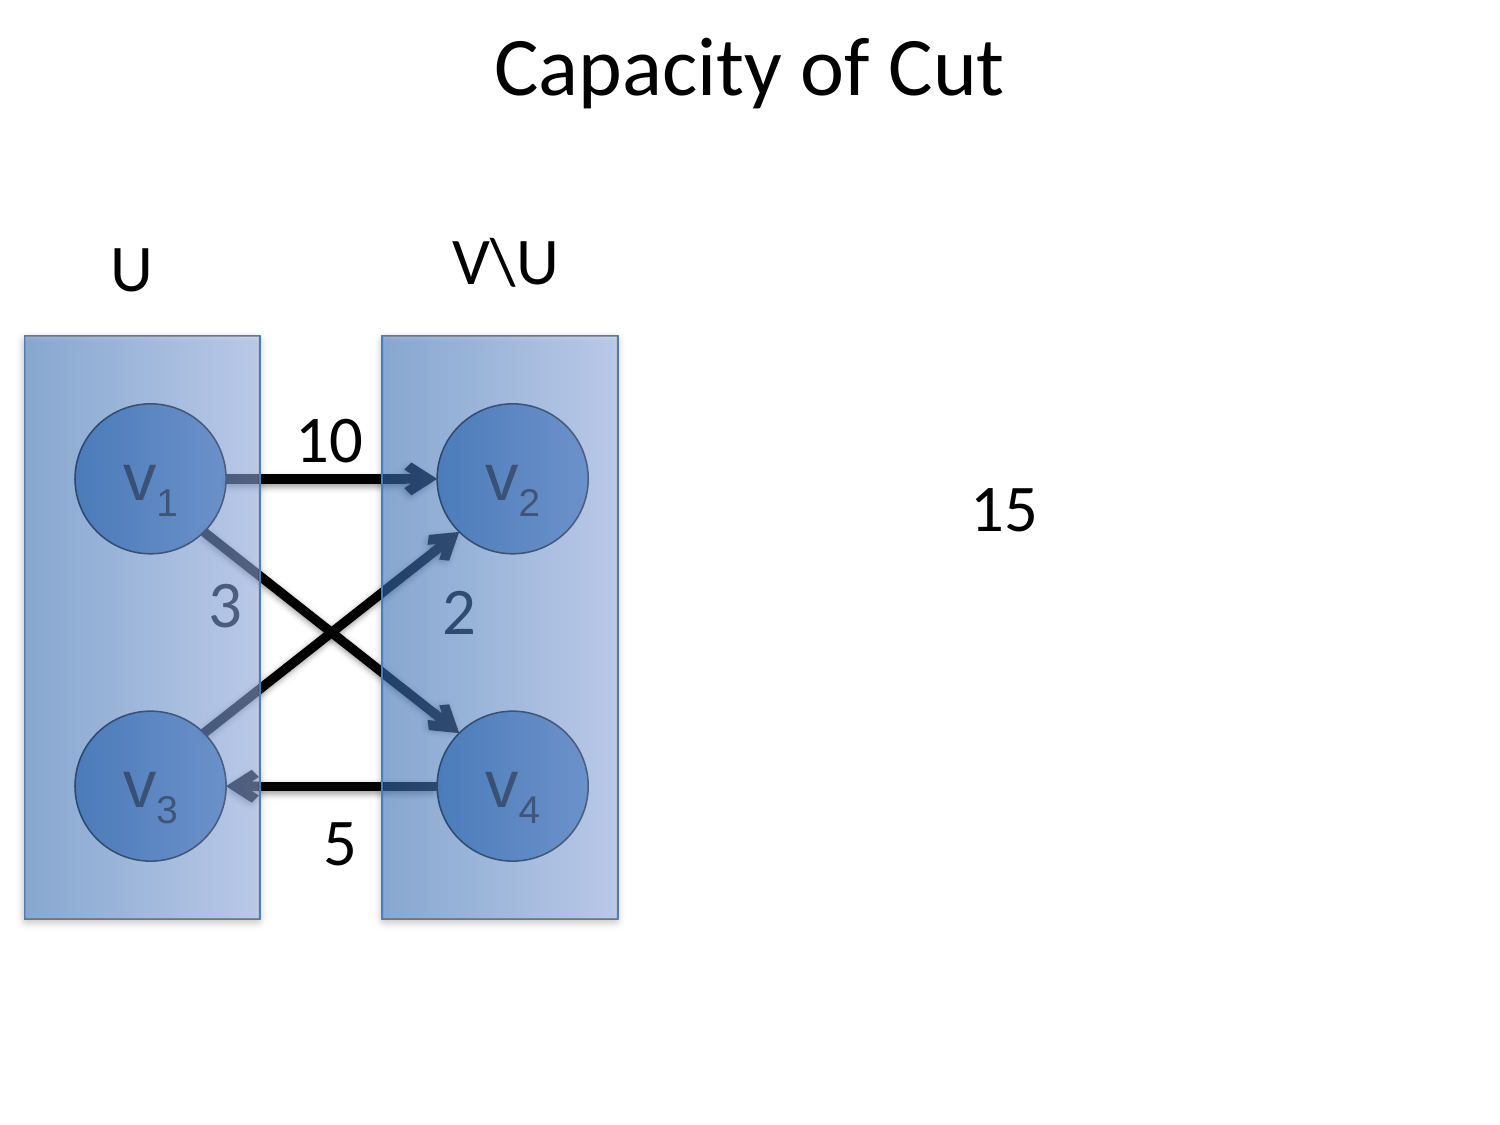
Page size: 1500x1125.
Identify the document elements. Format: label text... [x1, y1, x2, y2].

text_box V\U [438, 210, 575, 306]
text_box U [95, 217, 168, 313]
text_box [381, 335, 619, 920]
text_box 5 [308, 795, 372, 886]
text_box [203, 531, 460, 734]
text_box 15 [956, 457, 1054, 553]
text_box [24, 335, 261, 920]
title Capacity of Cut [75, 8, 1425, 116]
text_box 10 [280, 388, 376, 477]
